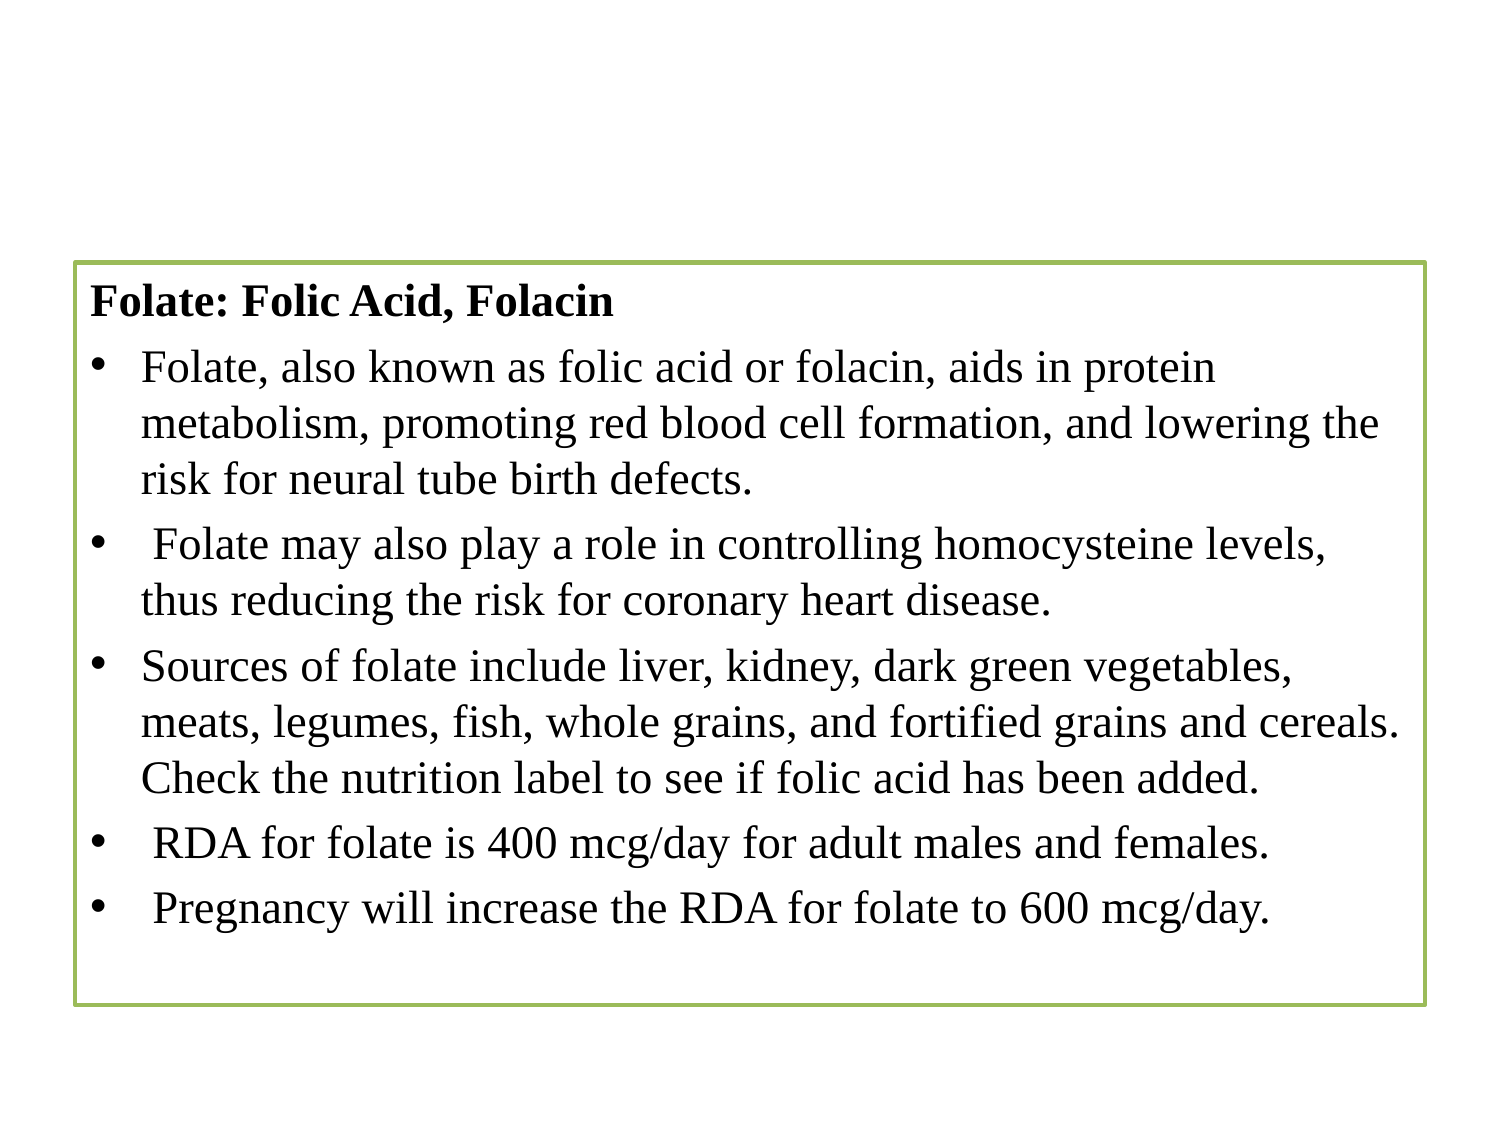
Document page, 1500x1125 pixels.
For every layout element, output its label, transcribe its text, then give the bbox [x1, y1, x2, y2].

list Folate: Folic Acid, Folacin Folate, also known as folic acid or folacin, aids in protein metabolism, promoting red blood cell formation, and lowering the risk for neural tube birth defects. Folate may also play a role in controlling homocysteine levels, thus reducing the risk for coronary heart disease. Sources of folate include liver, kidney, dark green vegetables, meats, legumes, fish, whole grains, and fortified grains and cereals. Check the nutrition label to see if folic acid has been added. RDA for folate is 400 mcg/day for adult males and females. Pregnancy will increase the RDA for folate to 600 mcg/day. [73, 260, 1427, 1007]
